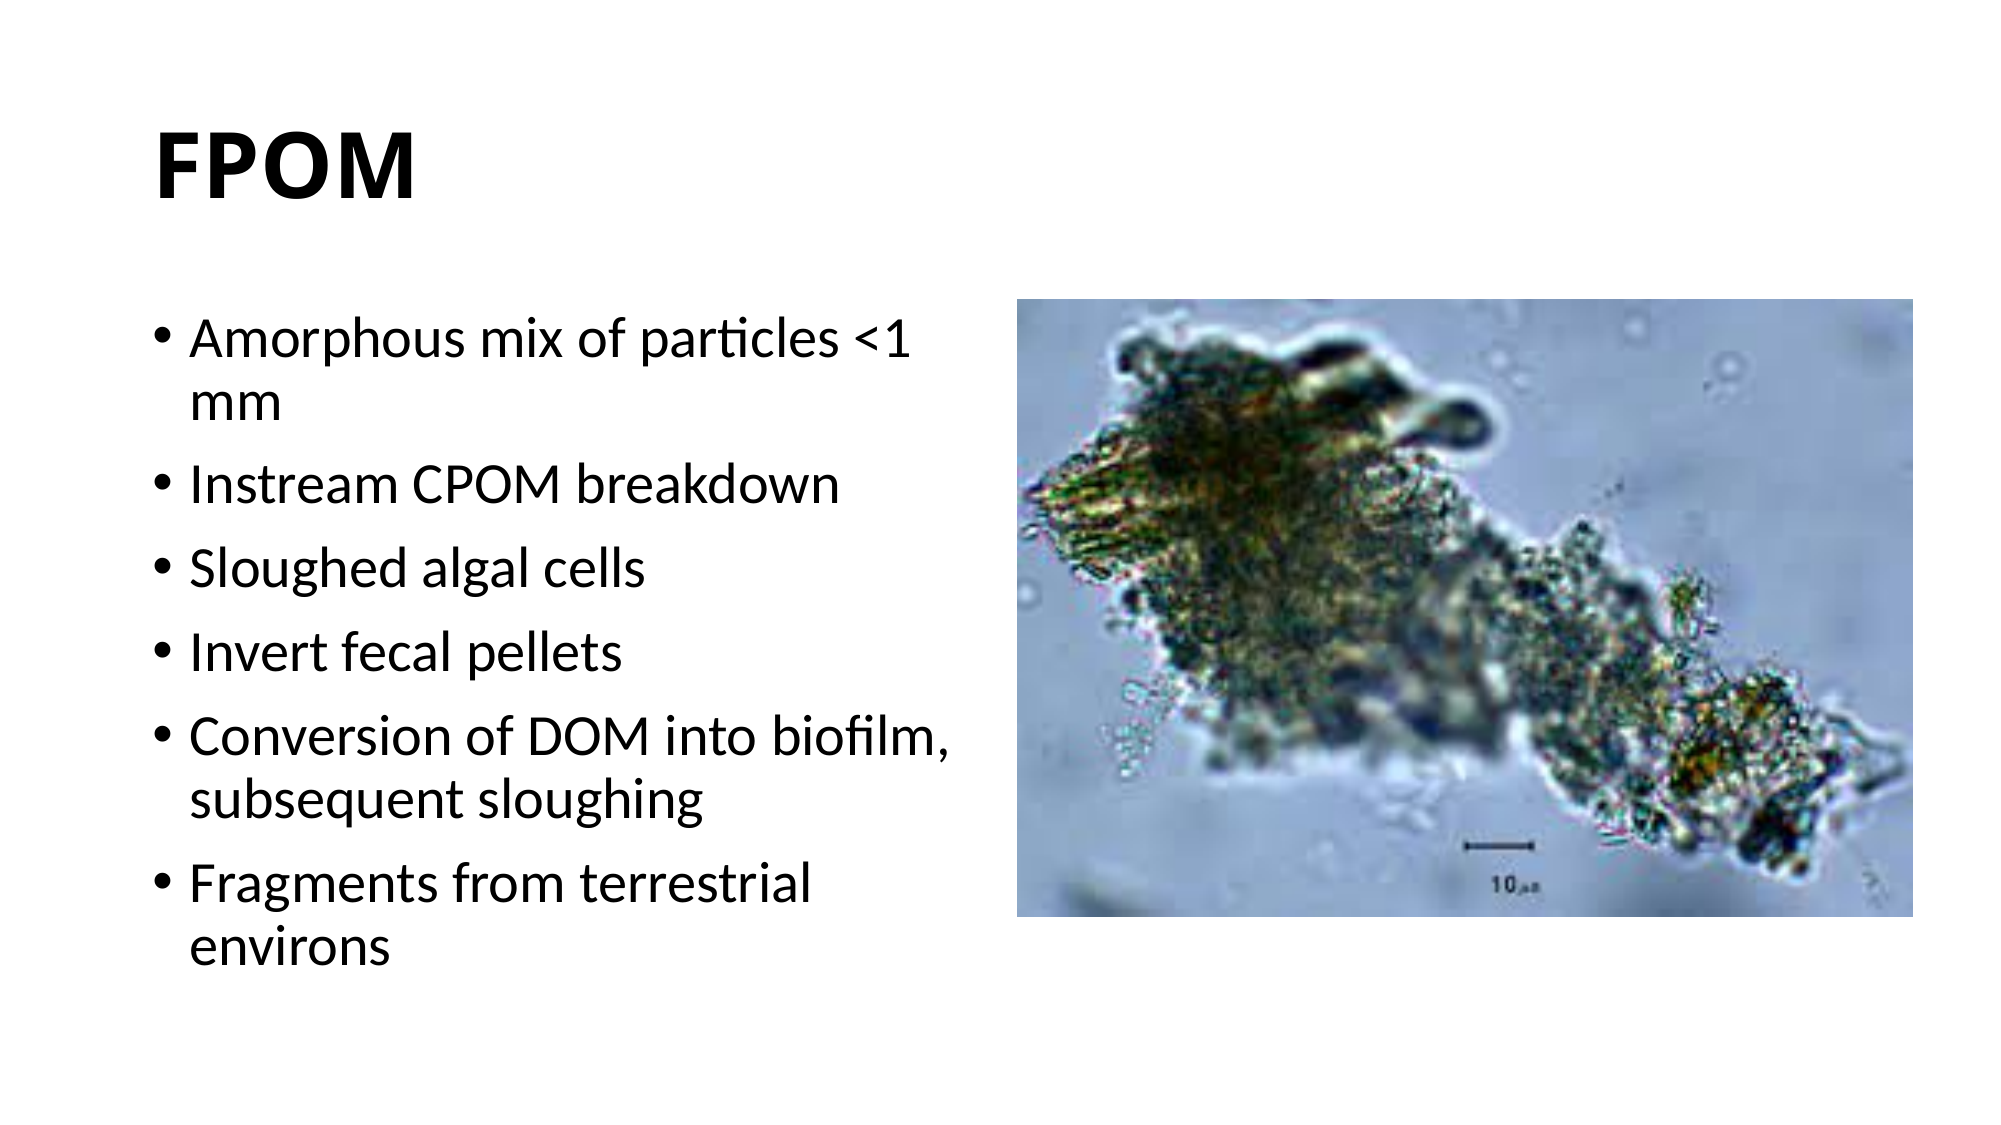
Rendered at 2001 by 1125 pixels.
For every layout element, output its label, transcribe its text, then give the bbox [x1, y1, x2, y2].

title FPOM [137, 59, 1863, 278]
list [1017, 299, 1913, 917]
list Amorphous mix of particles <1 mm Instream CPOM breakdown Sloughed algal cells Invert fecal pellets Conversion of DOM into biofilm, subsequent sloughing Fragments from terrestrial environs [137, 299, 988, 1014]
